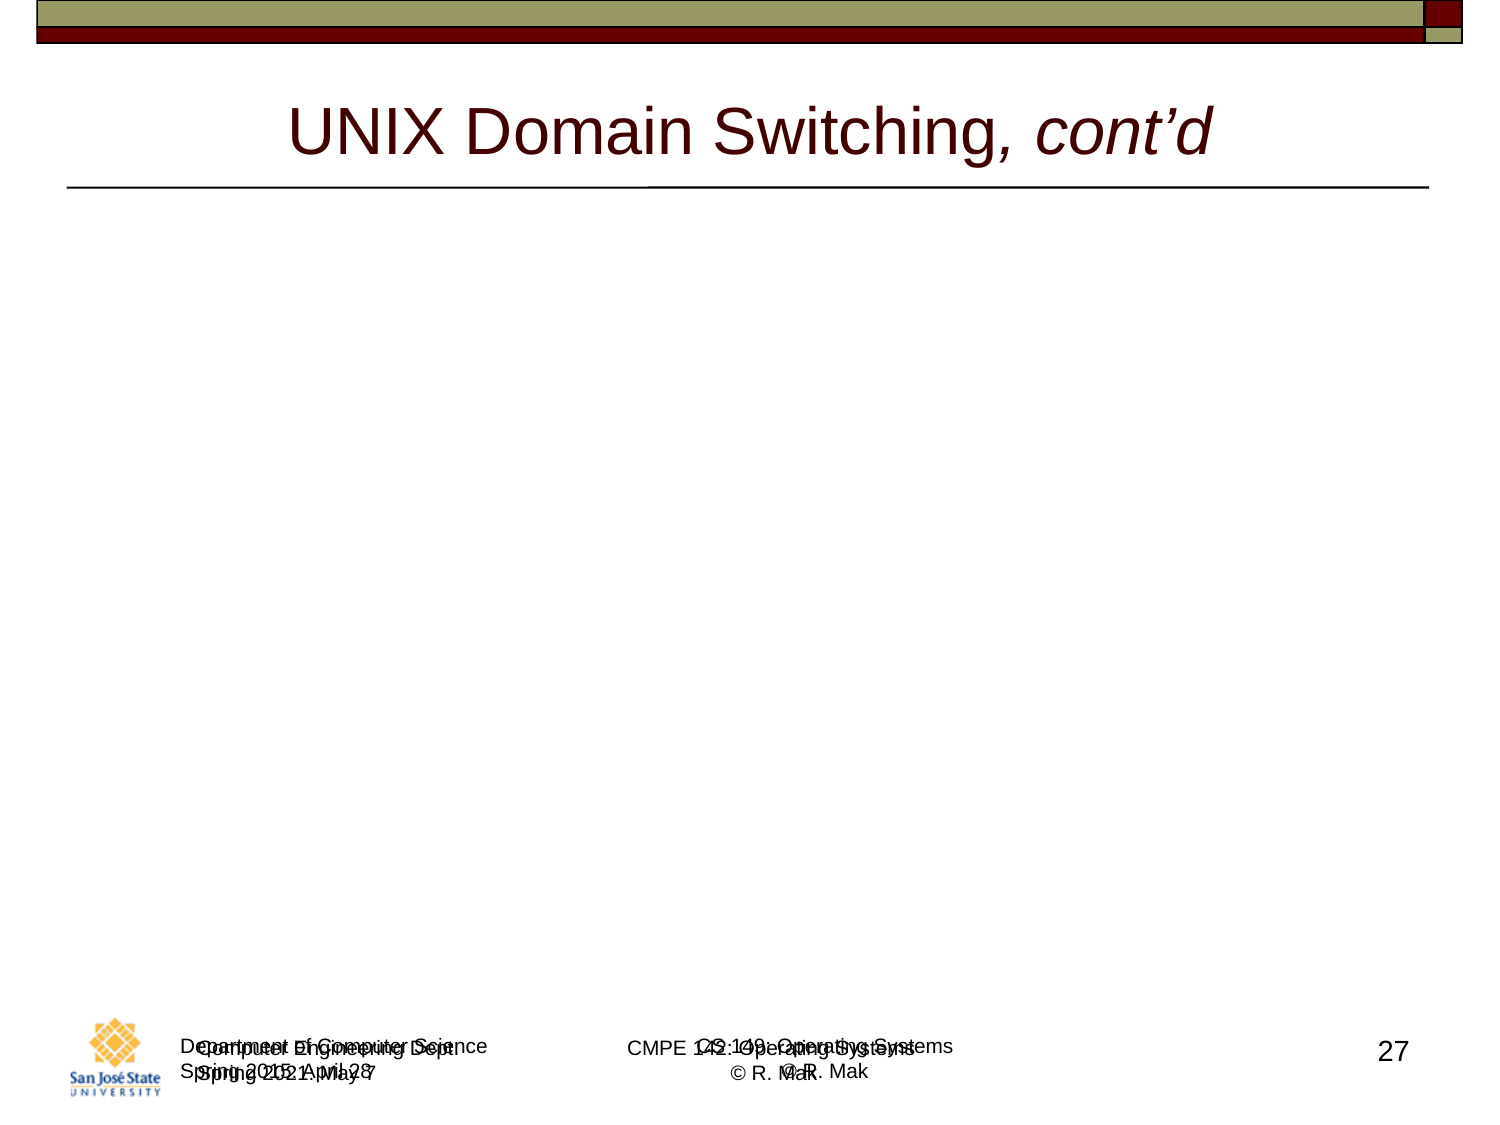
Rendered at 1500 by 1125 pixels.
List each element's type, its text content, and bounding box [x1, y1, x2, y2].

title UNIX Domain Switching, cont’d [75, 67, 1425, 175]
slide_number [165, 1025, 510, 1100]
slide_number 27 [1305, 1025, 1425, 1100]
footer CS 149: Operating Systems © R. Mak [554, 1025, 1096, 1100]
picture [60, 1012, 166, 1112]
